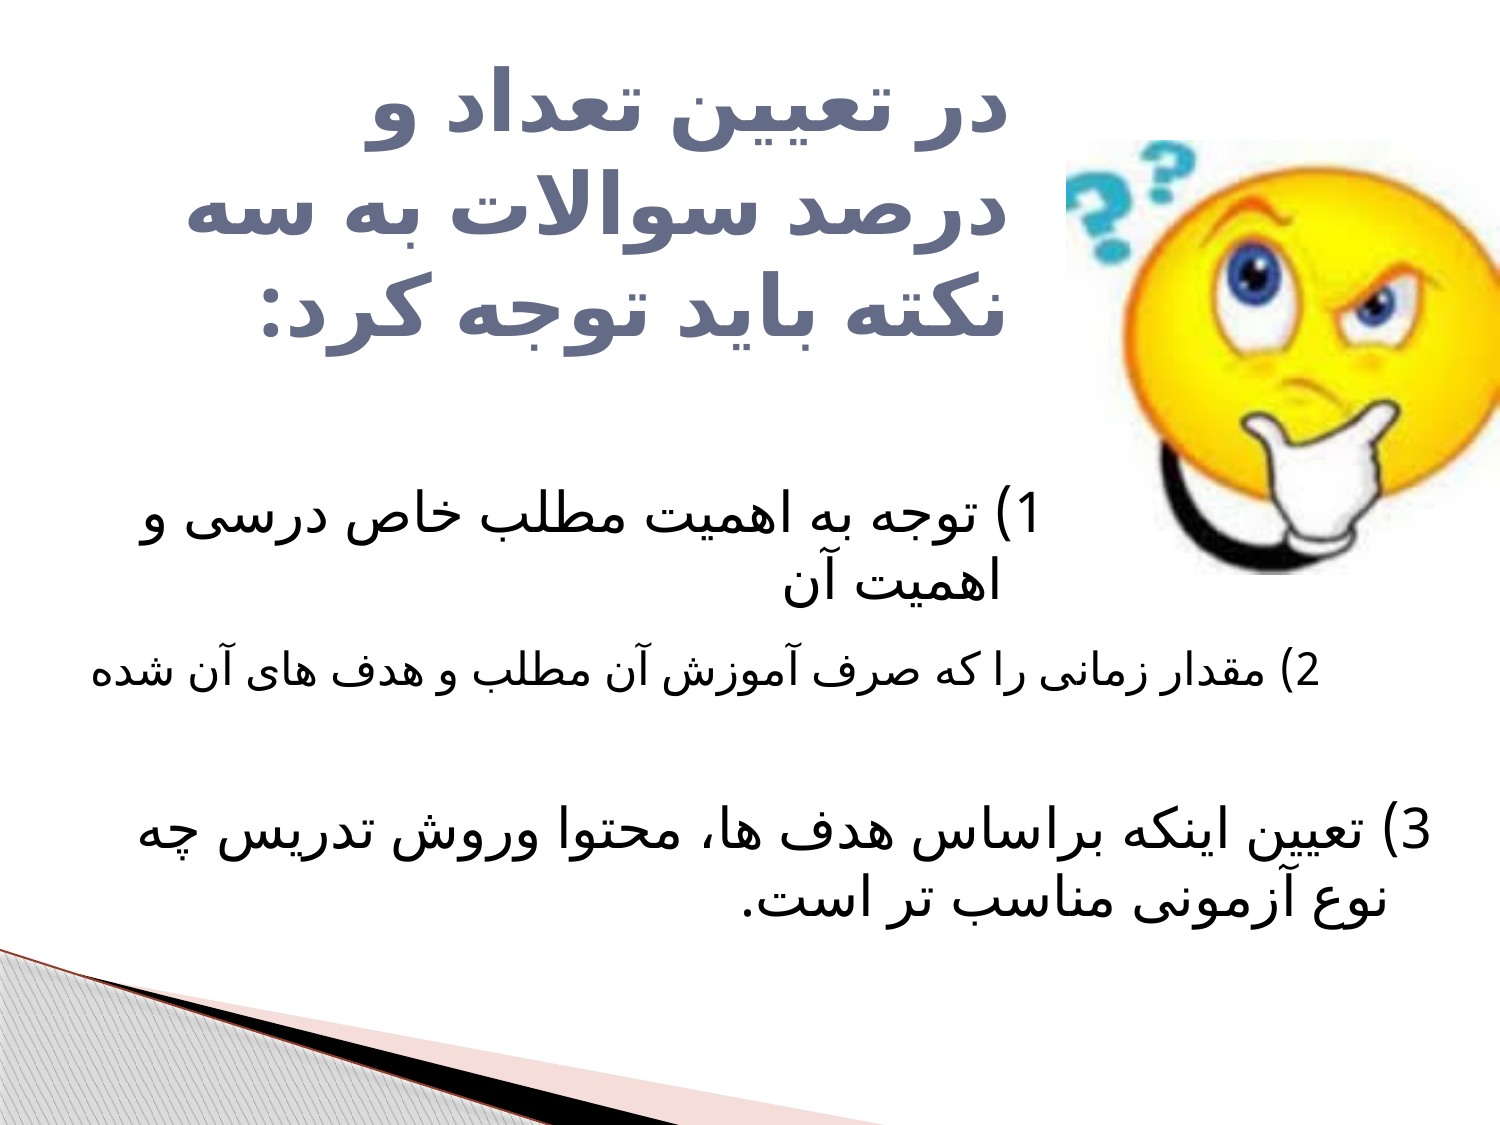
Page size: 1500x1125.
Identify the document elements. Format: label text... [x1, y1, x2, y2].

text_box 3) تعیین اینکه براساس هدف ها، محتوا وروش تدریس چه نوع آزمونی مناسب تر است. [93, 785, 1465, 950]
title در تعیین تعداد و درصد سوالات به سه نکته باید توجه کرد: [117, 35, 1027, 366]
list 1) توجه به اهمیت مطلب خاص درسی و اهمیت آن [46, 468, 1060, 578]
text_box 2) مقدار زمانی را که صرف آموزش آن مطلب و هدف های آن شده [0, 632, 1350, 750]
picture [1066, 140, 1500, 575]
